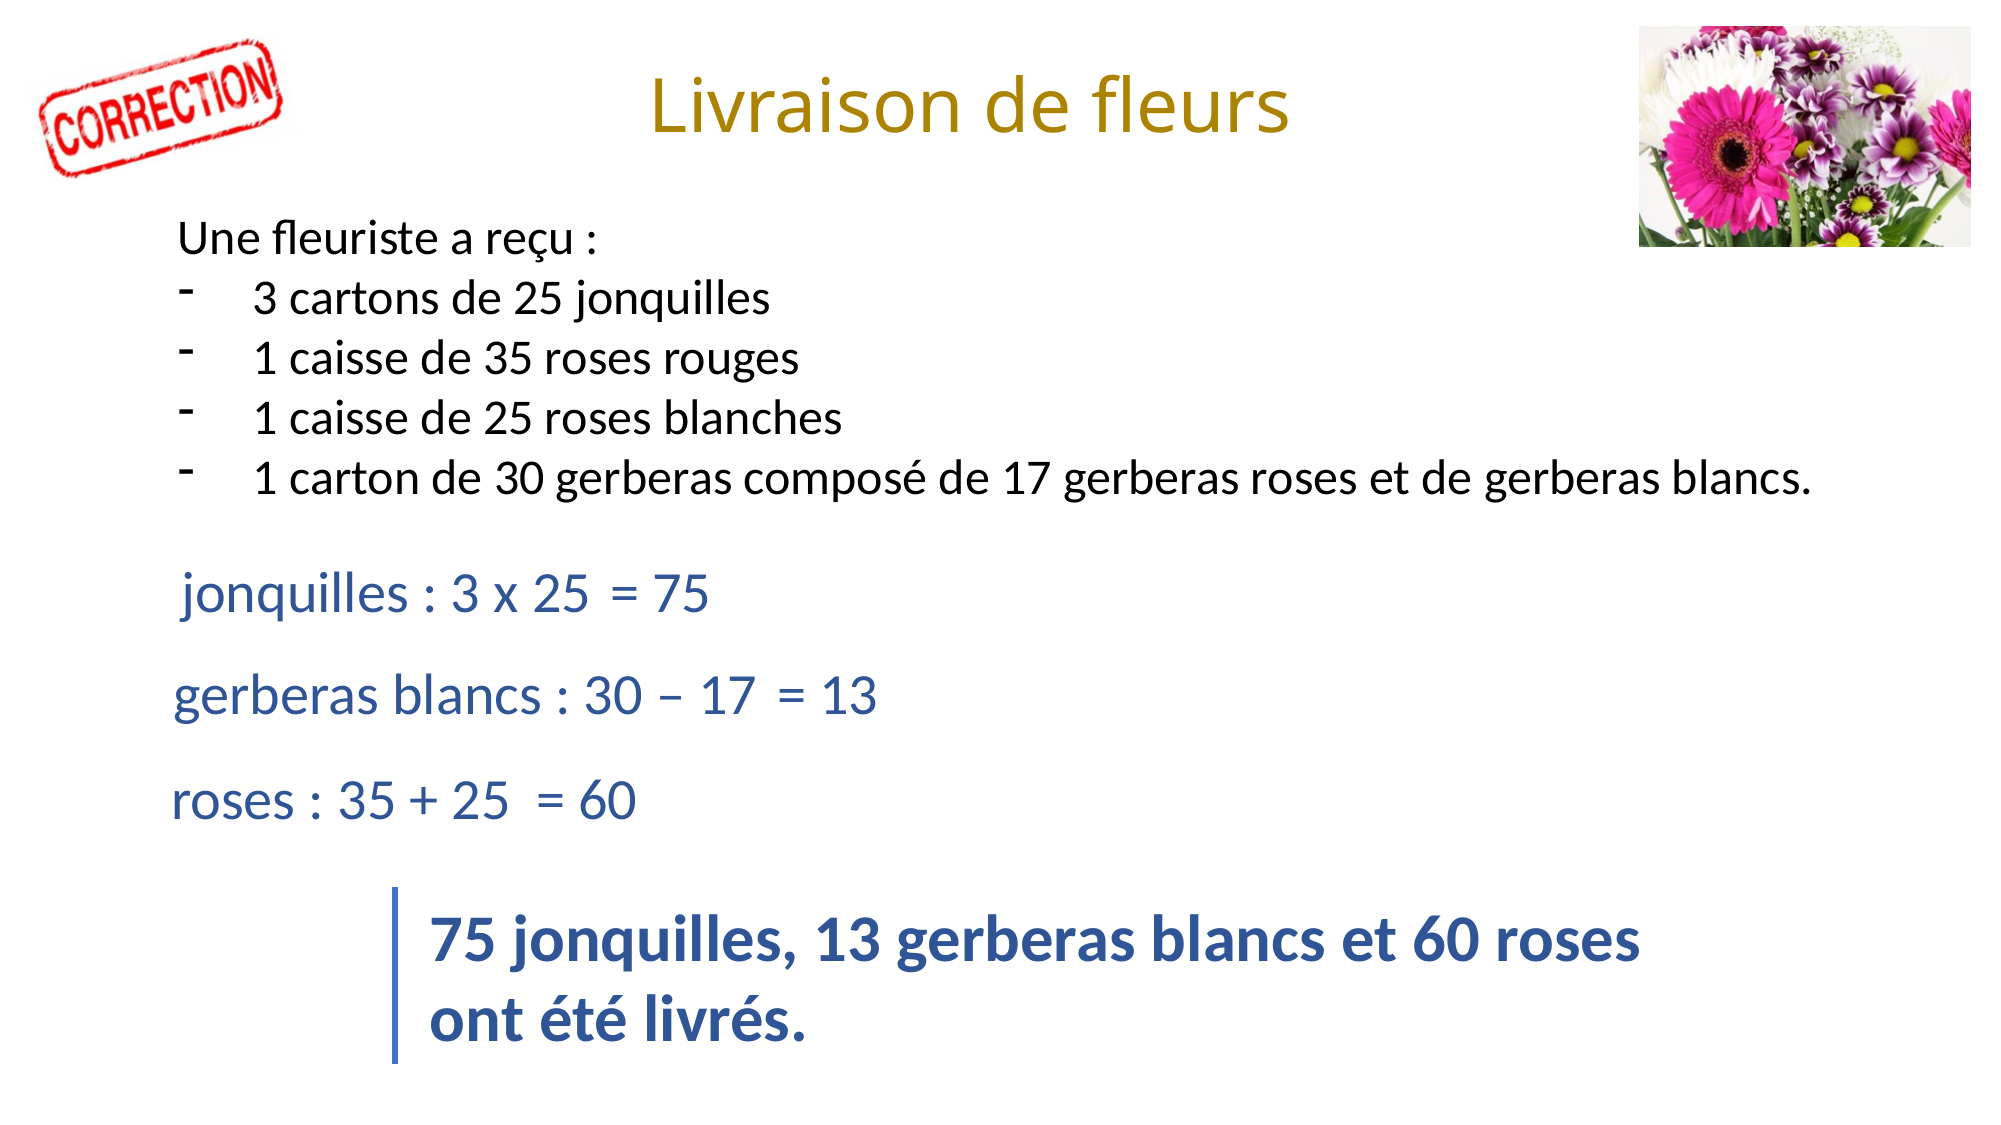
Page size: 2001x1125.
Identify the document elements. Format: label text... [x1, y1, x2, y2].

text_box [395, 887, 1665, 1064]
text_box Une fleuriste a reçu : 3 cartons de 25 jonquilles 1 caisse de 35 roses rouges 1 caisse de 25 roses blanches 1 carton de 30 gerberas composé de 17 gerberas roses et de gerberas blancs. [163, 197, 1908, 513]
text_box Livraison de fleurs [465, 60, 1477, 157]
text_box = 60 [521, 753, 653, 839]
picture [28, 32, 298, 184]
text_box gerberas blancs : 30 – 17 [158, 648, 762, 734]
text_box roses : 35 + 25 [156, 753, 521, 839]
text_box = 13 [762, 648, 894, 734]
text_box jonquilles : 3 x 25 [166, 547, 595, 632]
text_box = 75 [595, 547, 727, 632]
picture [1639, 26, 1971, 247]
